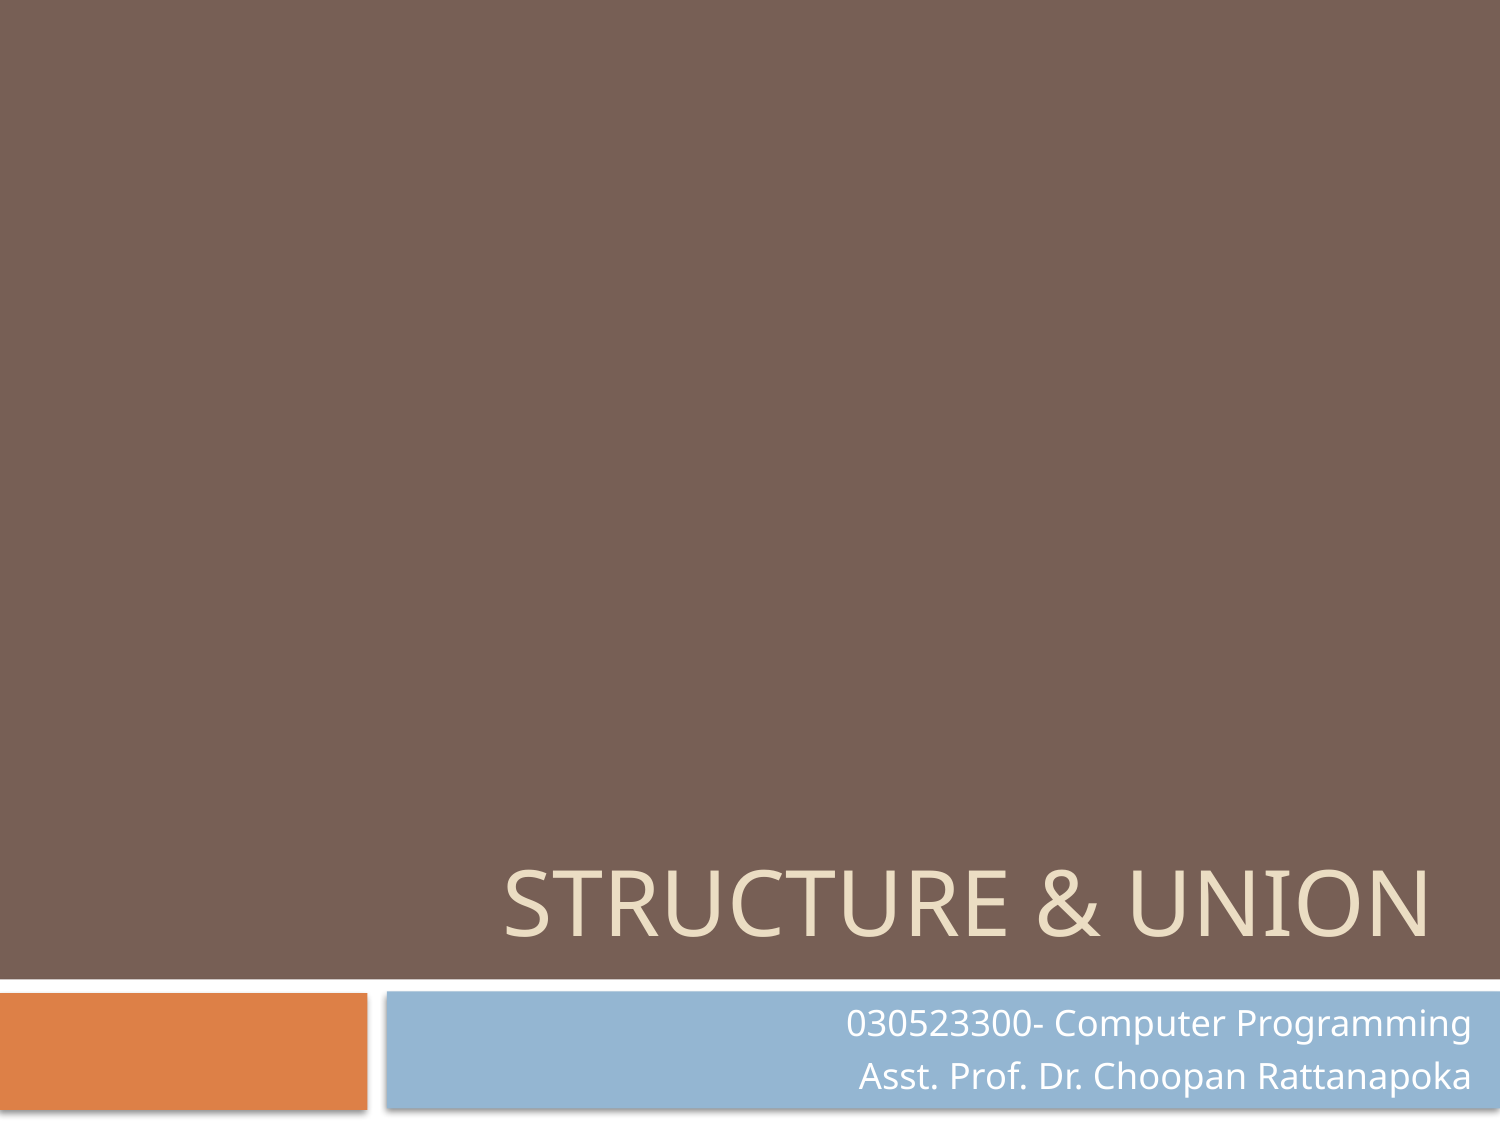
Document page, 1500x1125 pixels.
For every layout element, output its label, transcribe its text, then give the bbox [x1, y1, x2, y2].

subtitle 030523300- Computer Programming Asst. Prof. Dr. Choopan Rattanapoka [387, 992, 1488, 1105]
title Structure & Union [210, 662, 1450, 963]
